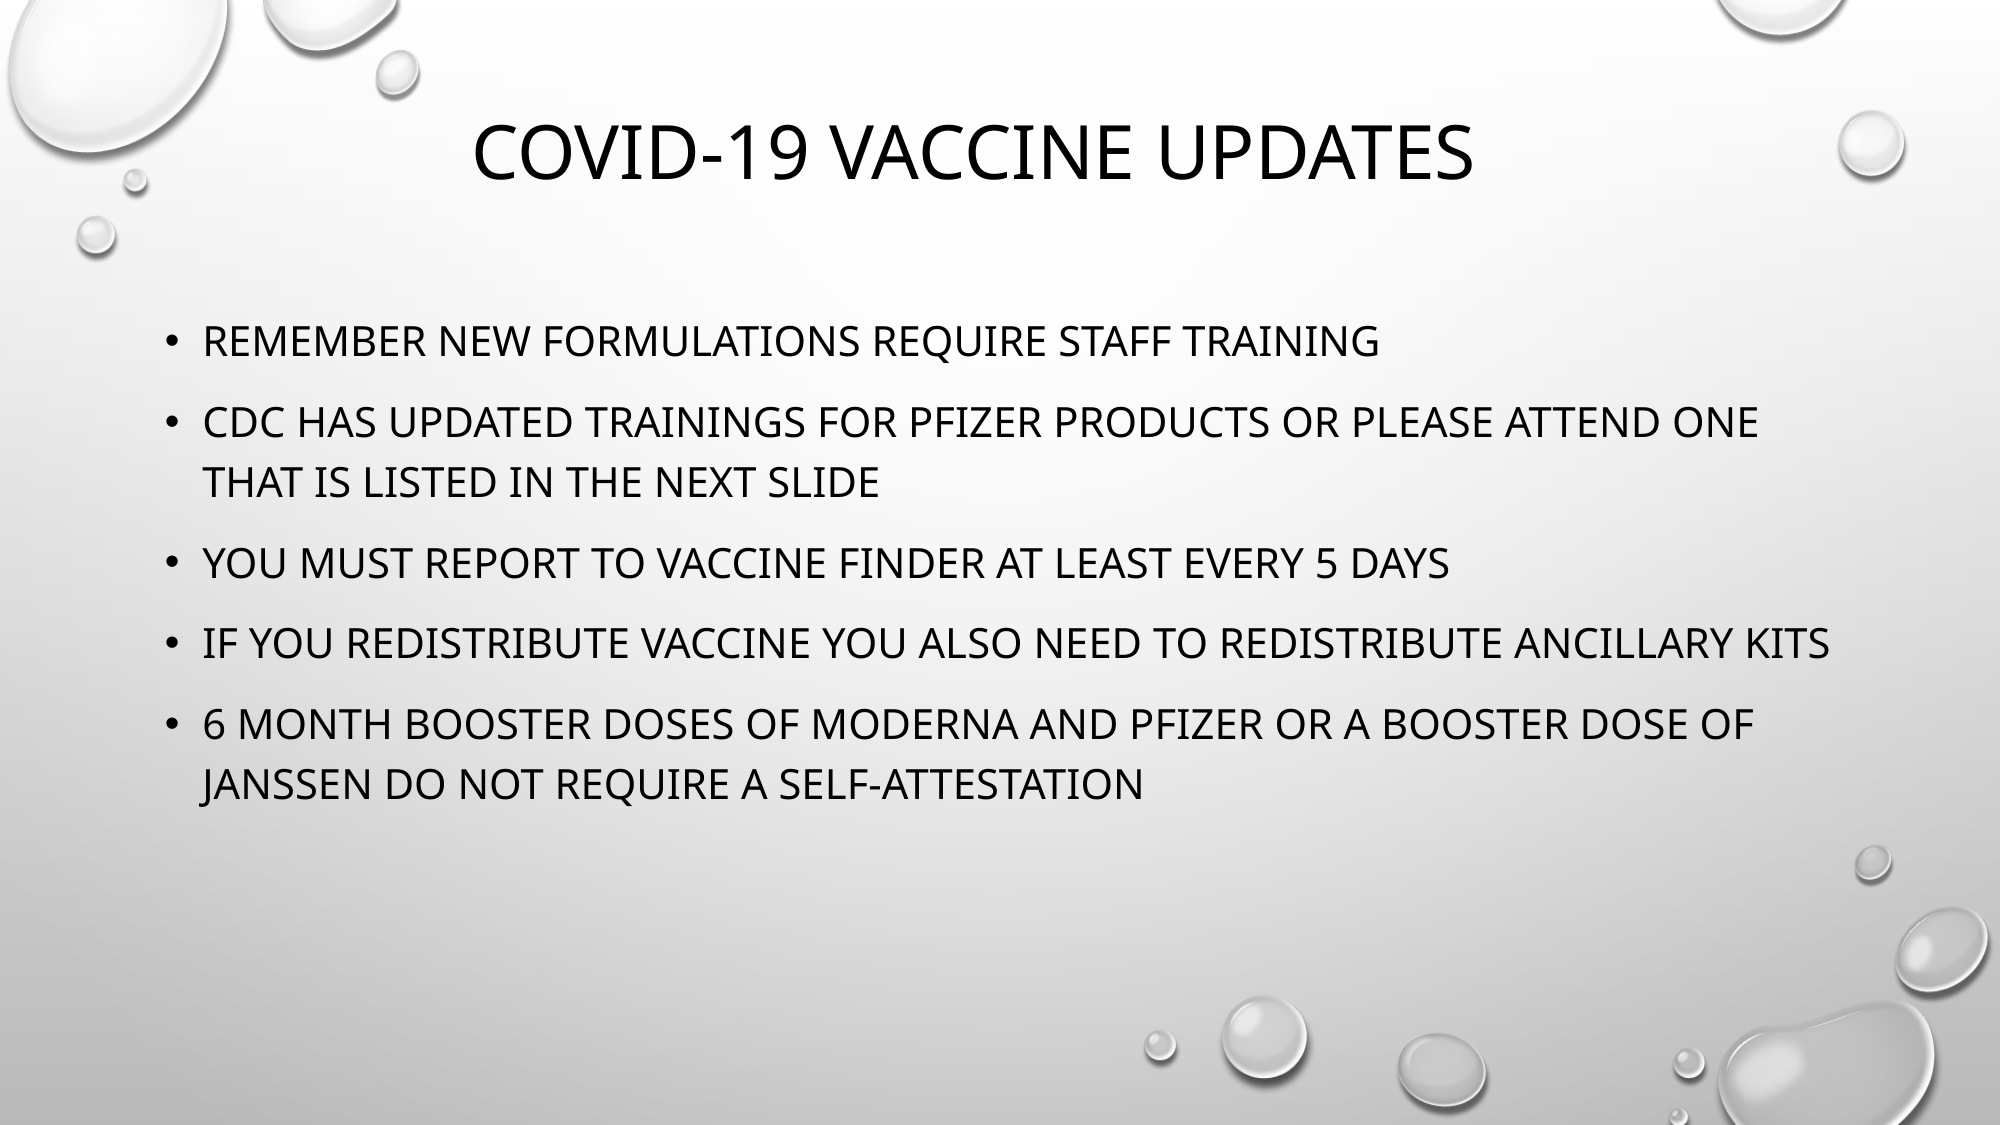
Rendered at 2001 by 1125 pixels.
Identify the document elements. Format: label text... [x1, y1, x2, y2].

list Remember new formulations require staff training CDC has updated trainings for Pfizer products or please attend one that is listed in the next slide You must report to Vaccine Finder at least every 5 days If you redistribute vaccine you also need to redistribute ancillary kits 6 month Booster doses of Moderna and Pfizer or a booster dose of Janssen do not require a self-attestation [149, 297, 1850, 950]
picture [0, 0, 2000, 1125]
title COVID-19 Vaccine updates [133, 24, 1834, 287]
